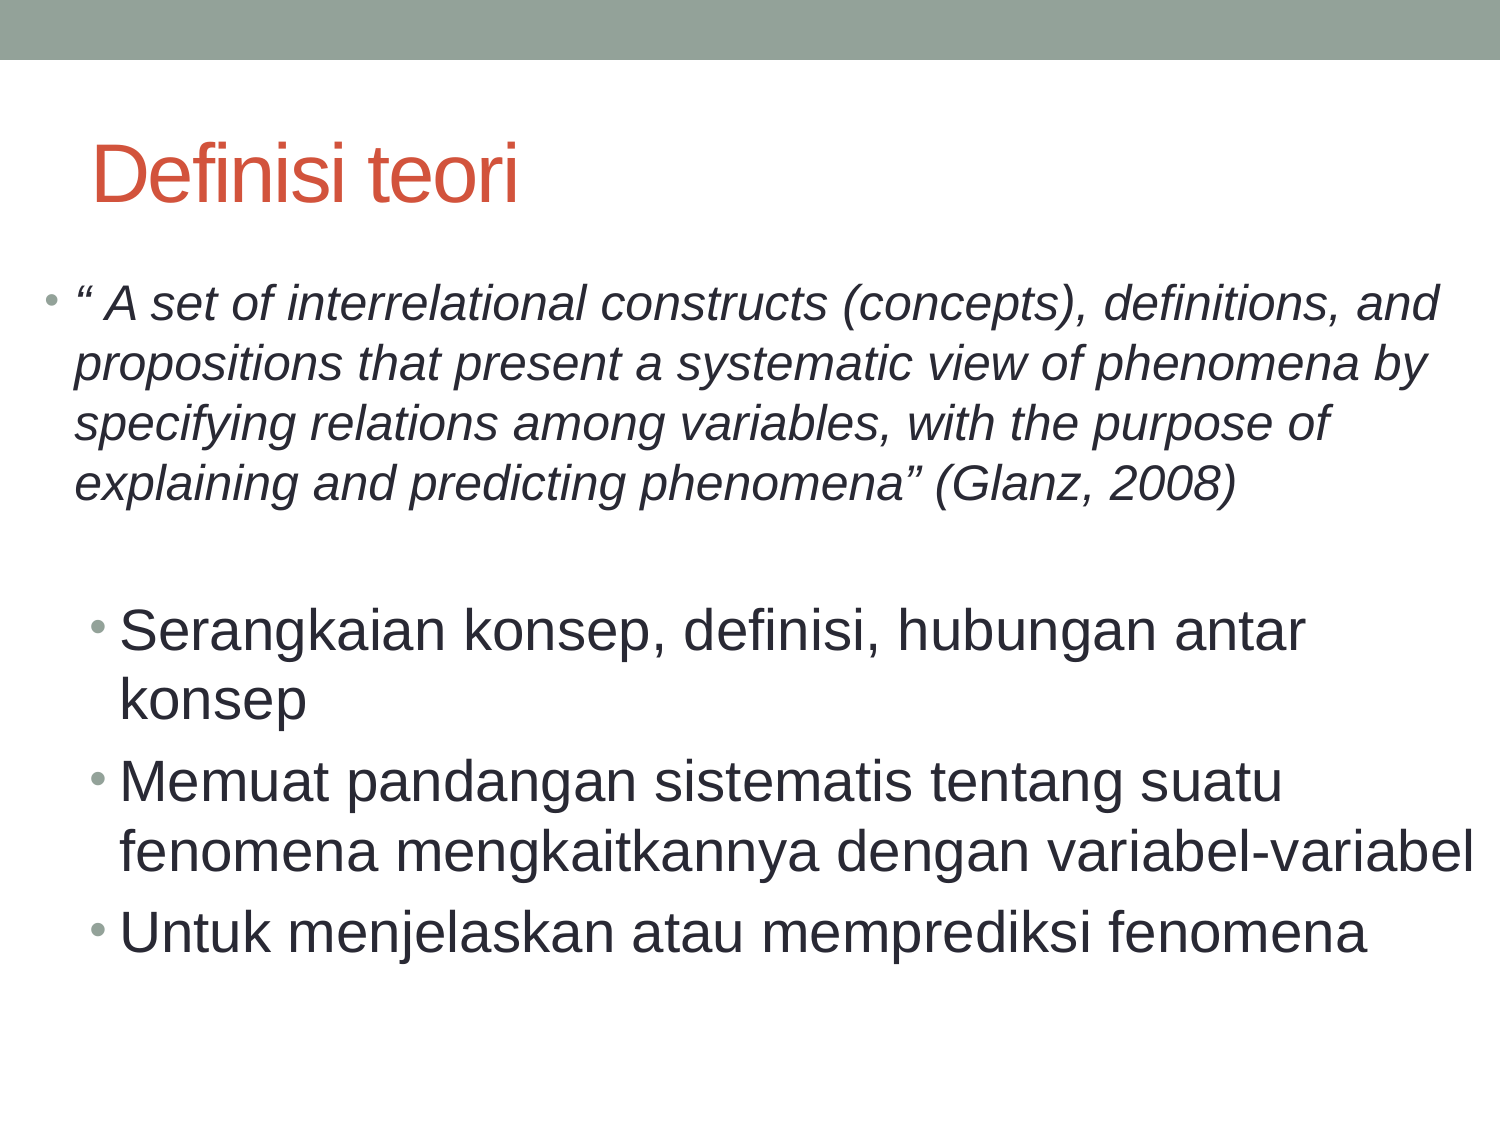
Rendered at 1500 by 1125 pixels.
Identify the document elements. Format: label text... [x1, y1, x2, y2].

title Definisi teori [75, 87, 1425, 250]
list “ A set of interrelational constructs (concepts), definitions, and propositions that present a systematic view of phenomena by specifying relations among variables, with the purpose of explaining and predicting phenomena” (Glanz, 2008) Serangkaian konsep, definisi, hubungan antar konsep Memuat pandangan sistematis tentang suatu fenomena mengkaitkannya dengan variabel-variabel Untuk menjelaskan atau memprediksi fenomena [29, 262, 1500, 1106]
